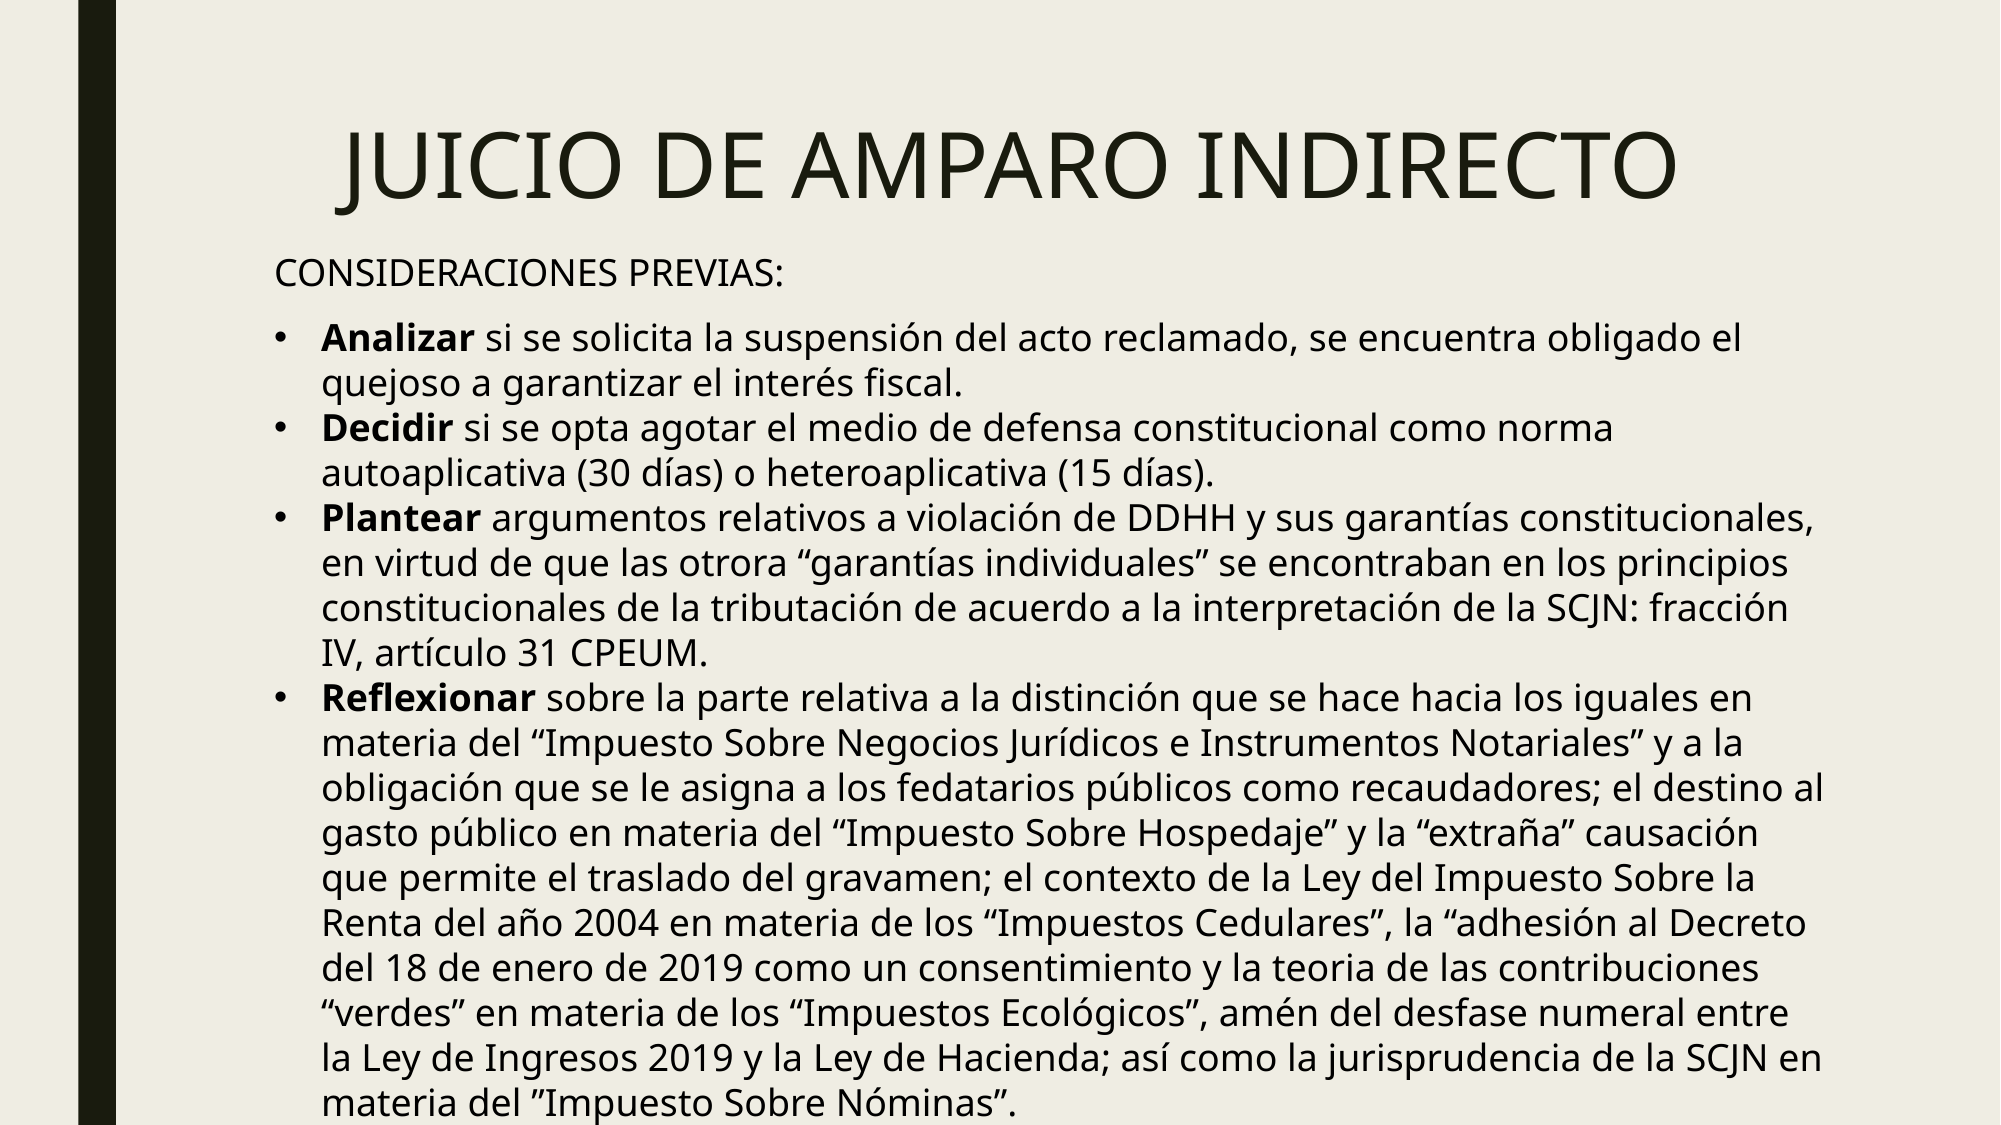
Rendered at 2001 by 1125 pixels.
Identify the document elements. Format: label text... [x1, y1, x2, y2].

text_box CONSIDERACIONES PREVIAS: Analizar si se solicita la suspensión del acto reclamado, se encuentra obligado el quejoso a garantizar el interés fiscal. Decidir si se opta agotar el medio de defensa constitucional como norma autoaplicativa (30 días) o heteroaplicativa (15 días). Plantear argumentos relativos a violación de DDHH y sus garantías constitucionales, en virtud de que las otrora “garantías individuales” se encontraban en los principios constitucionales de la tributación de acuerdo a la interpretación de la SCJN: fracción IV, artículo 31 CPEUM. Reflexionar sobre la parte relativa a la distinción que se hace hacia los iguales en materia del “Impuesto Sobre Negocios Jurídicos e Instrumentos Notariales” y a la obligación que se le asigna a los fedatarios públicos como recaudadores; el destino al gasto público en materia del “Impuesto Sobre Hospedaje” y la “extraña” causación que permite el traslado del gravamen; el contexto de la Ley del Impuesto Sobre la Renta del año 2004 en materia de los “Impuestos Cedulares”, la “adhesión al Decreto del 18 de enero de 2019 como un consentimiento y la teoria de las contribuciones “verdes” en materia de los “Impuestos Ecológicos”, amén del desfase numeral entre la Ley de Ingresos 2019 y la Ley de Hacienda; así como la jurisprudencia de la SCJN en materia del ”Impuesto Sobre Nóminas”. Estudiar los artículos transitorios TERCERO de la Ley de Hacienda en correlación con los transitorios CUARTO y DÉCIMO PRIMERO de la LEY DE INGRESOS. [259, 241, 1844, 1125]
title JUICIO DE AMPARO INDIRECTO [225, 112, 1800, 242]
